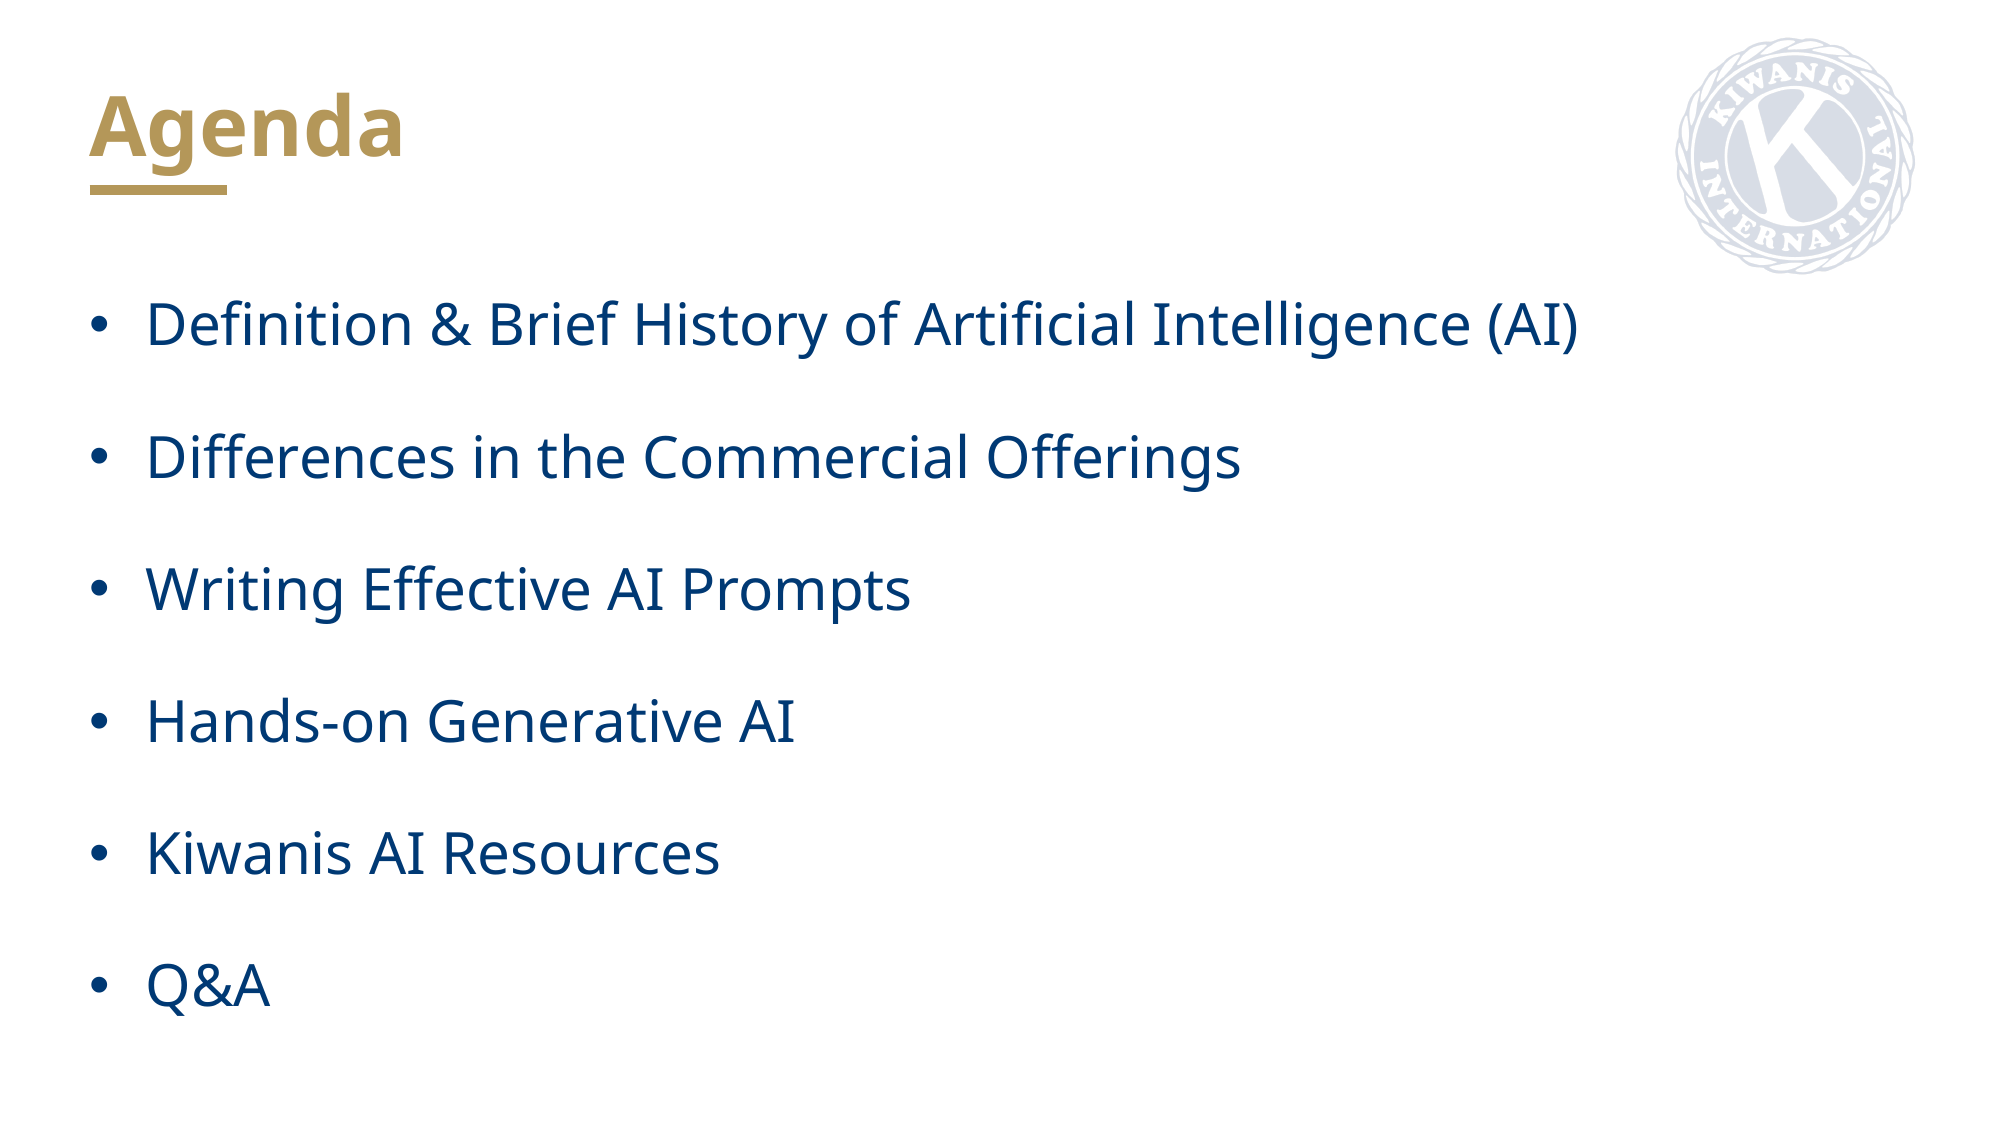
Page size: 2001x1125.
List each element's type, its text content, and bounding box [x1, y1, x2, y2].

list Agenda [74, 77, 1925, 165]
list Definition & Brief History of Artificial Intelligence (AI) Differences in the Commercial Offerings Writing Effective AI Prompts Hands-on Generative AI Kiwanis AI Resources Q&A [74, 228, 1925, 1084]
